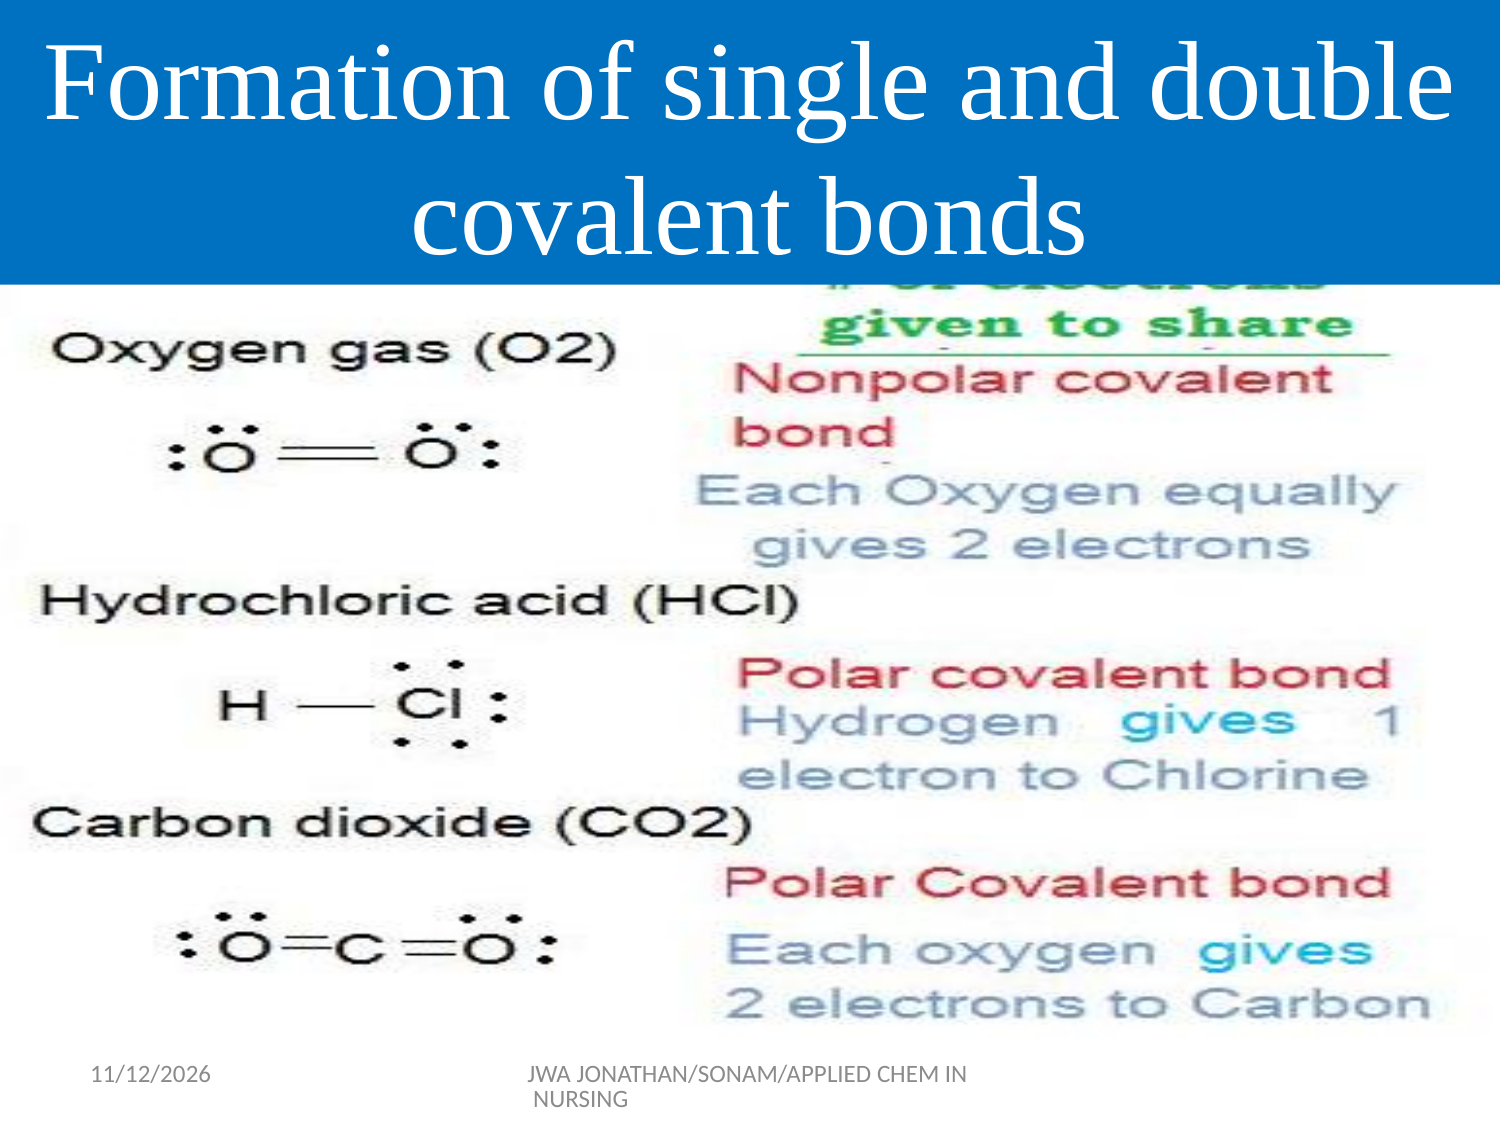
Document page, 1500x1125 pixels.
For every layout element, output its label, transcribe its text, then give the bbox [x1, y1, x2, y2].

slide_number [75, 1047, 425, 1103]
text_box Formation of single and double covalent bonds [0, 0, 1500, 249]
footer JWA JONATHAN/SONAM/APPLIED CHEM IN NURSING [512, 1047, 988, 1103]
picture [0, 249, 1500, 1038]
